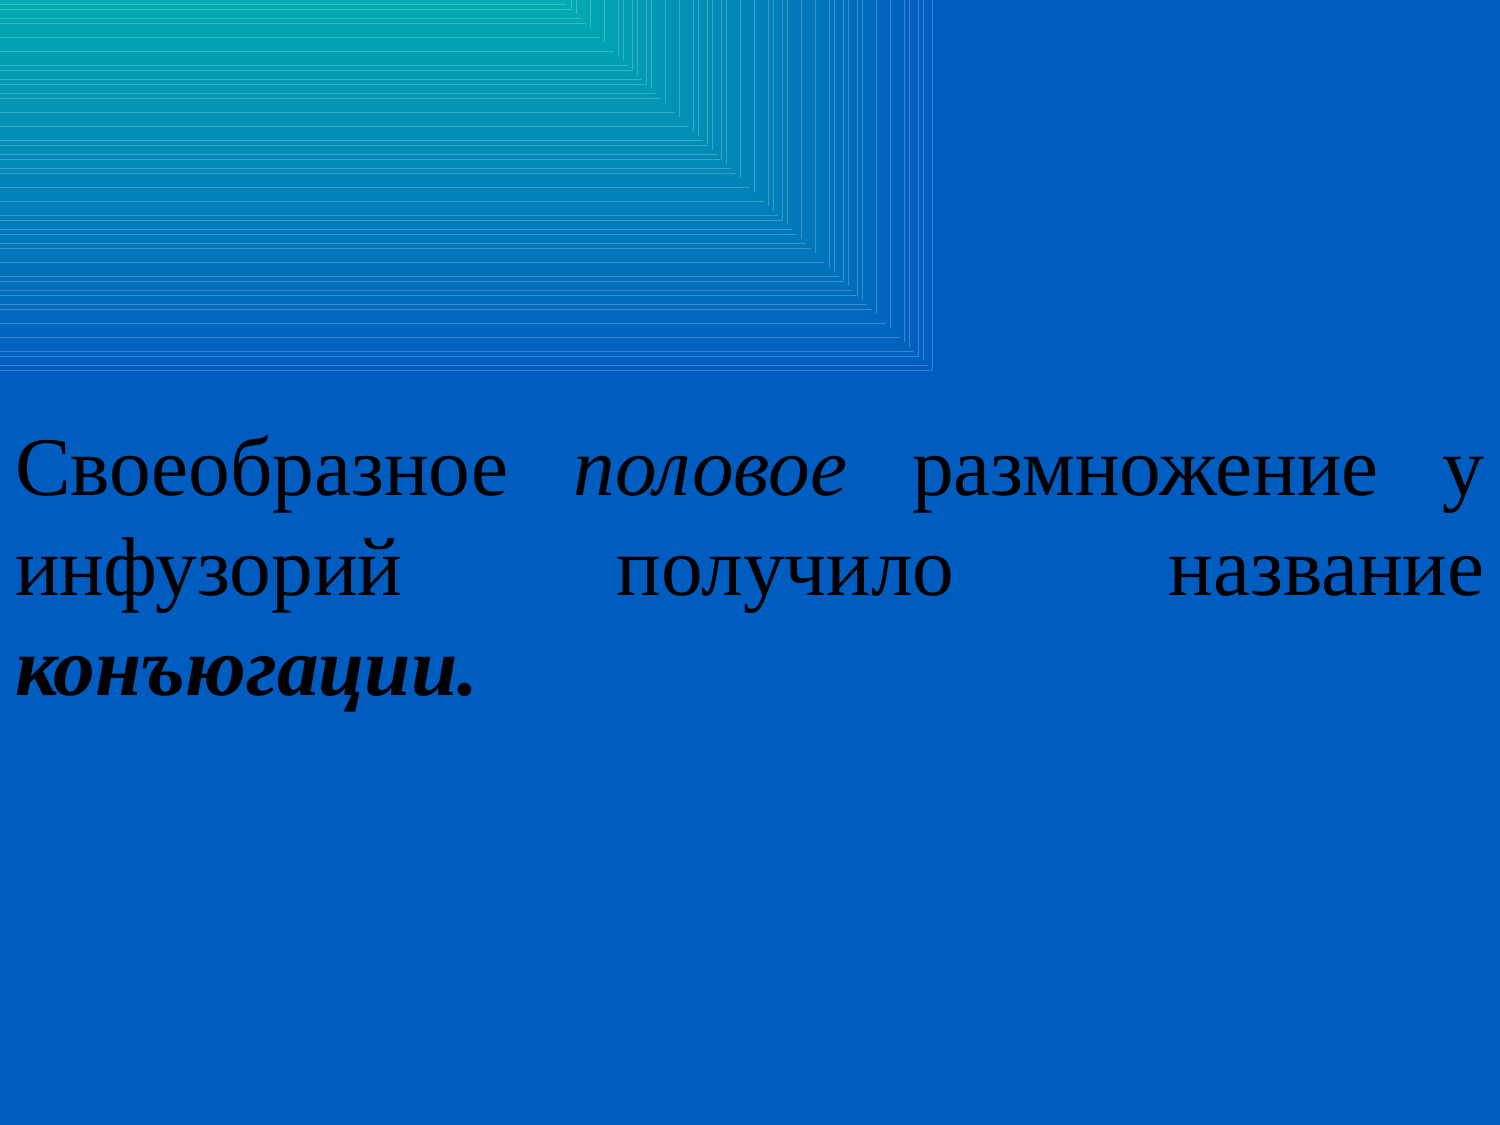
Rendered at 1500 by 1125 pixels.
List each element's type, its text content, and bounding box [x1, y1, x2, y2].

title Своеобразное половое размножение у инфузорий получило название конъюгации. [0, 0, 1500, 1125]
